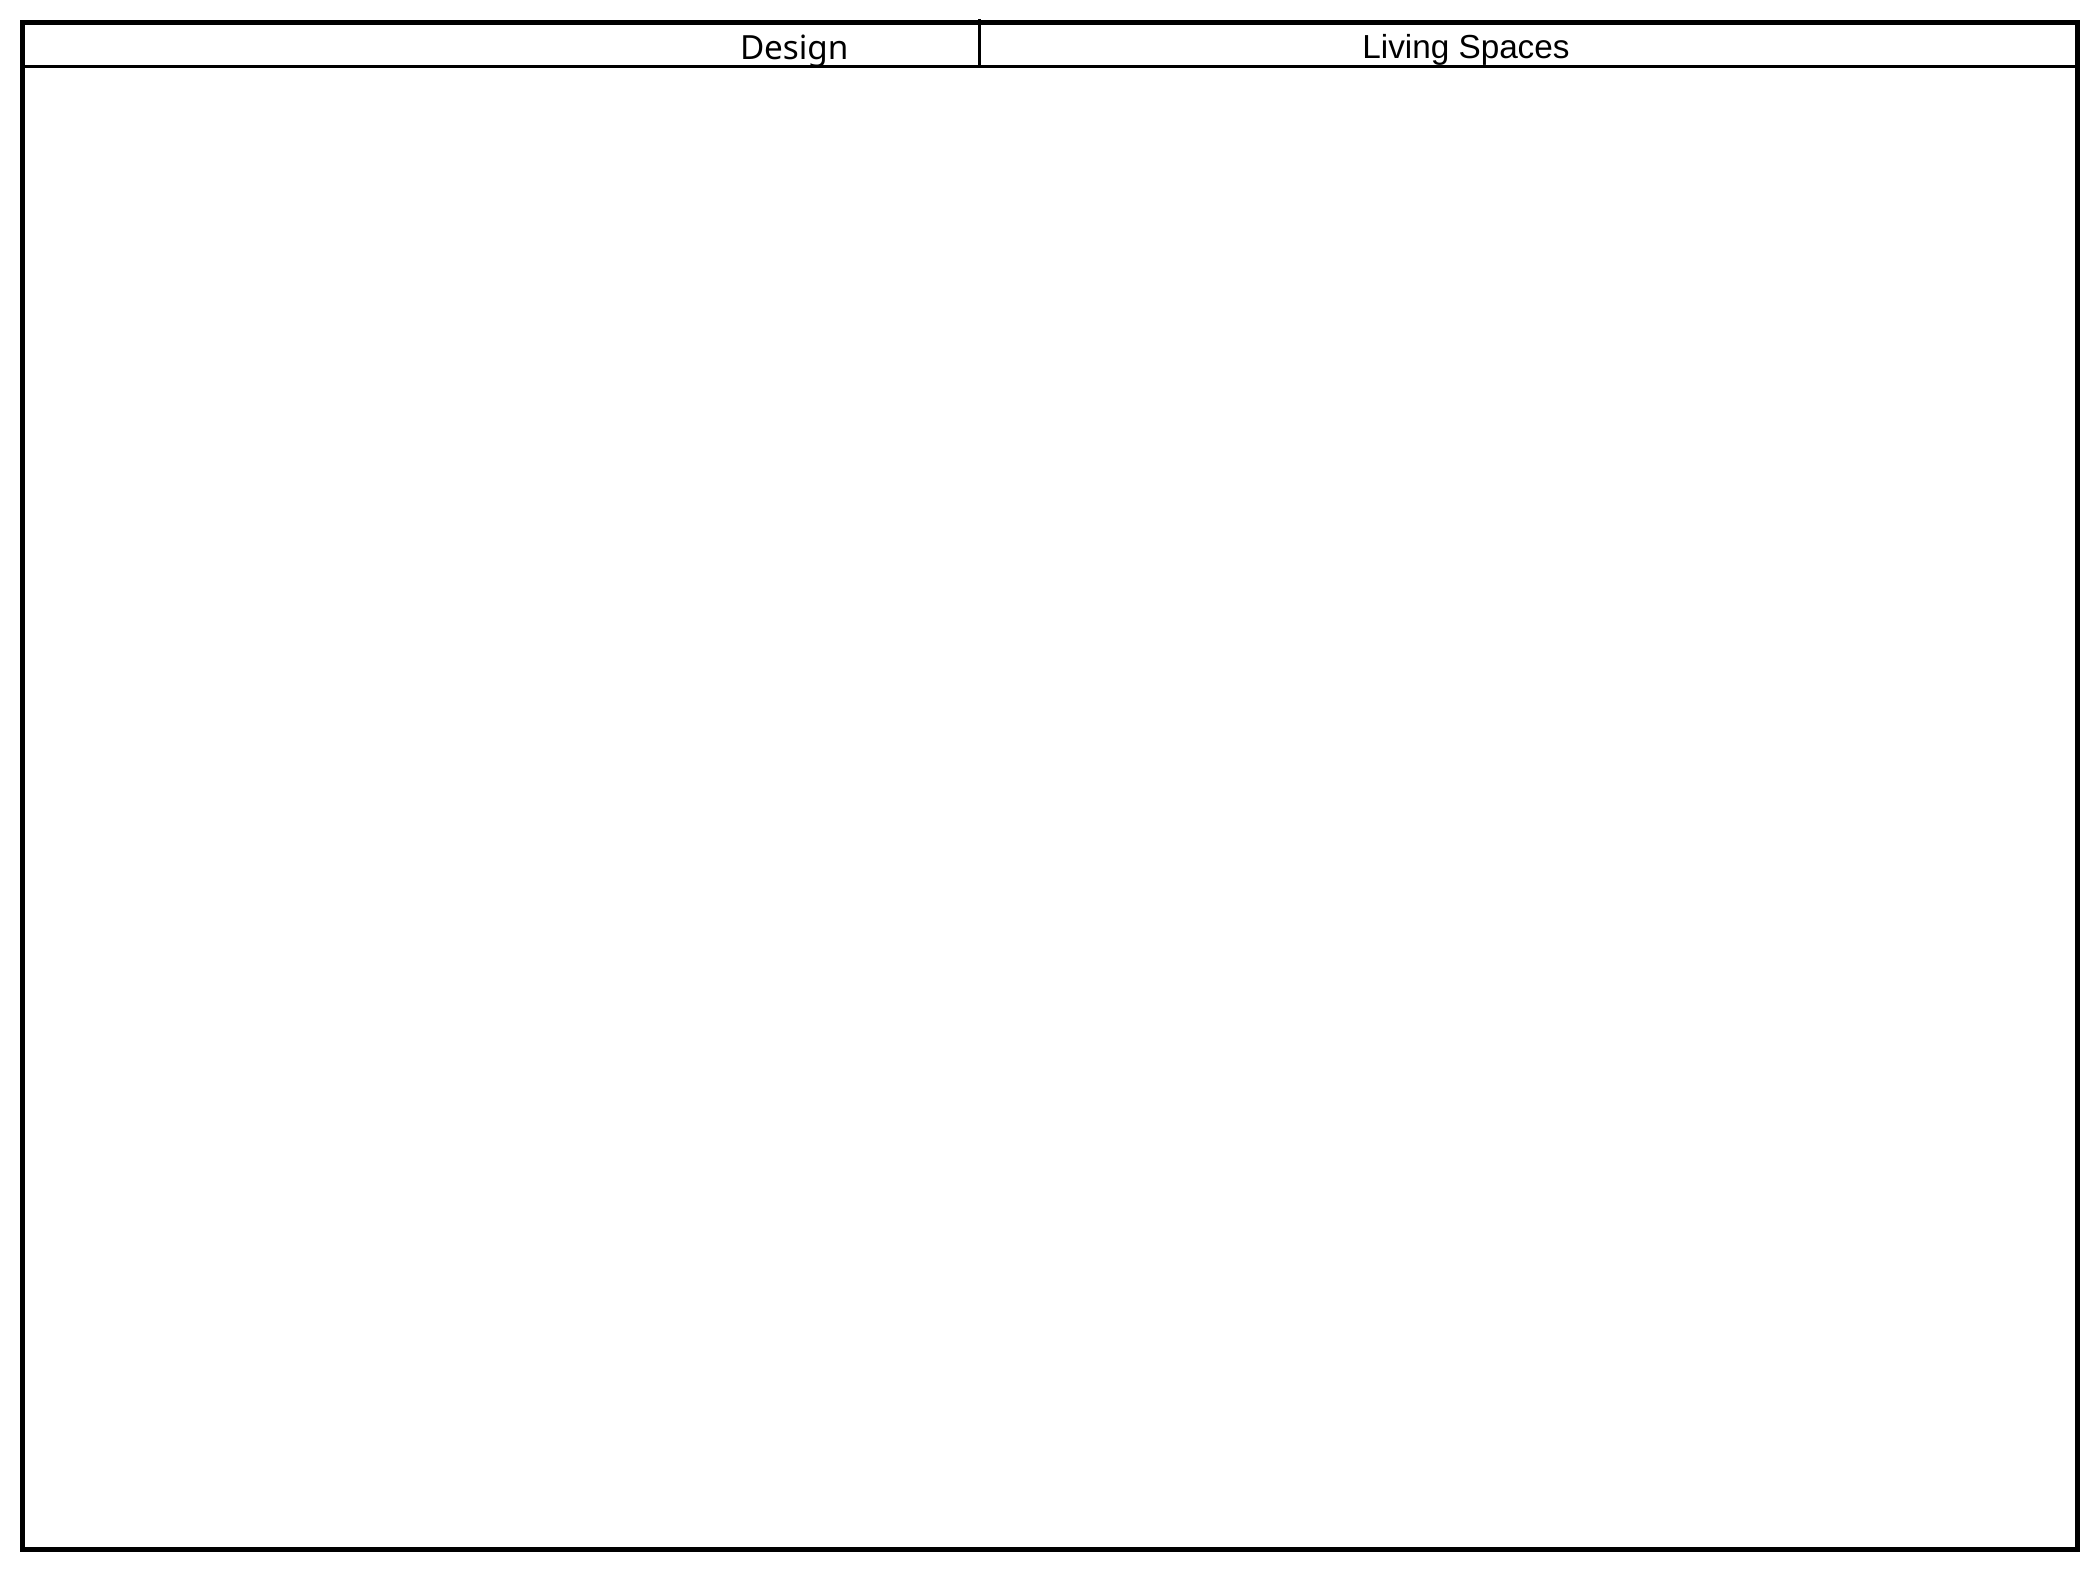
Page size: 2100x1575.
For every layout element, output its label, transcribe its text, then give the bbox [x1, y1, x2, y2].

text_box [22, 22, 978, 65]
text_box Living Spaces [1347, 17, 1585, 22]
text_box [981, 22, 2078, 66]
text_box [22, 67, 2078, 1550]
text_box Design [725, 18, 864, 22]
